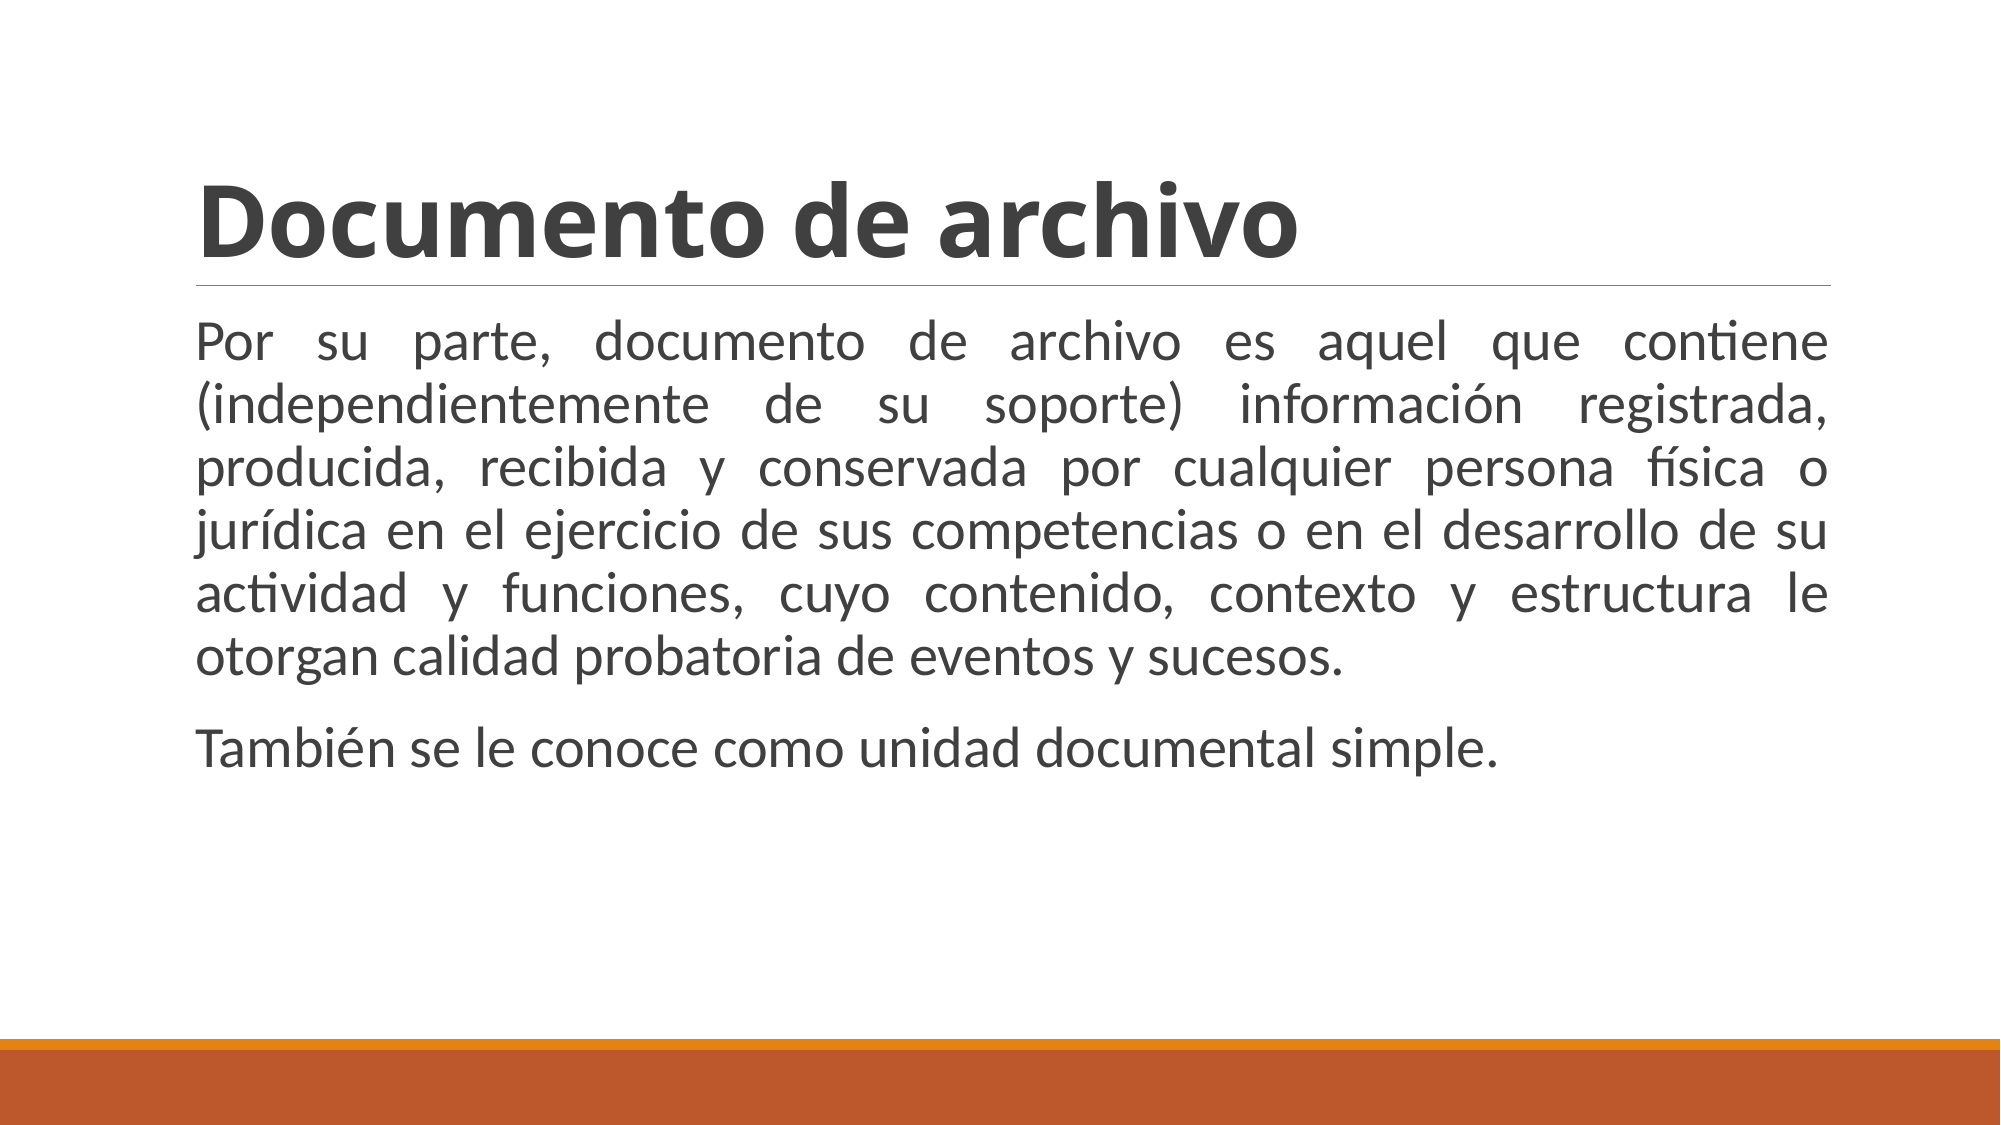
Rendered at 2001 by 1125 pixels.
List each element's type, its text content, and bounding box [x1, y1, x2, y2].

title Documento de archivo [180, 47, 1830, 285]
list Por su parte, documento de archivo es aquel que contiene (independientemente de su soporte) información registrada, producida, recibida y conservada por cualquier persona física o jurídica en el ejercicio de sus competencias o en el desarrollo de su actividad y funciones, cuyo contenido, contexto y estructura le otorgan calidad probatoria de eventos y sucesos. También se le conoce como unidad documental simple. [180, 302, 1830, 963]
